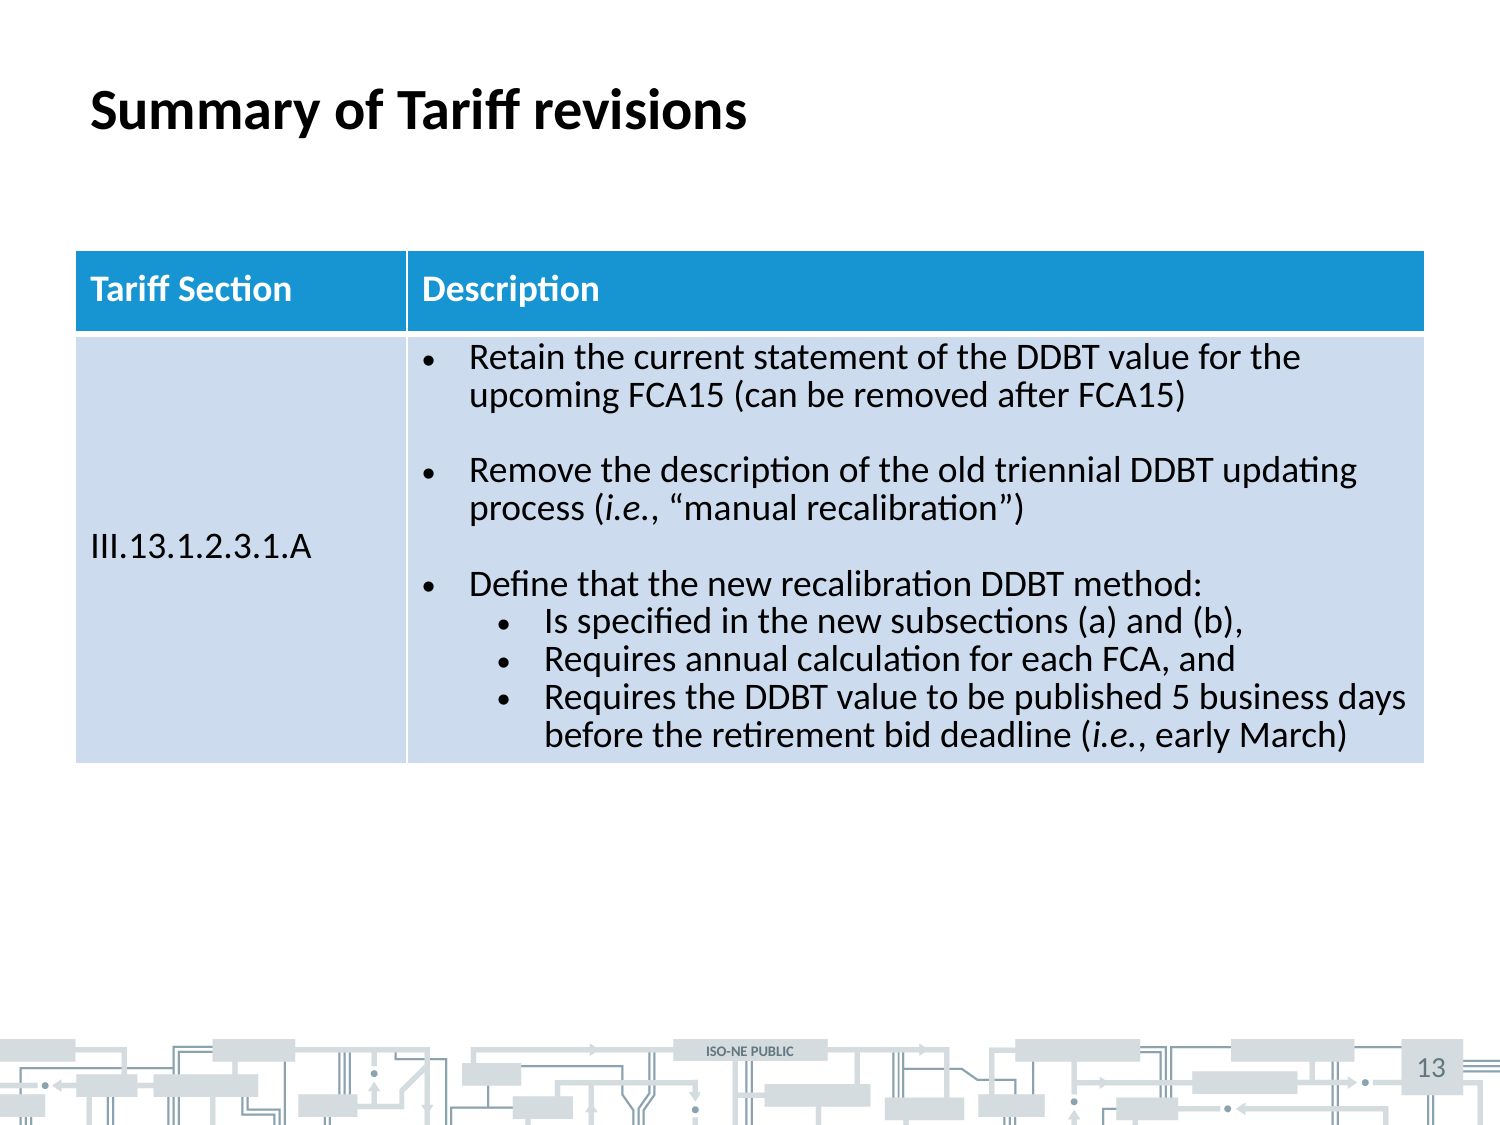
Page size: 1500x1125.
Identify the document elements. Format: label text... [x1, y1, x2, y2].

slide_number 13 [1400, 1044, 1463, 1088]
table_cell III.13.1.2.3.1.A [76, 337, 406, 763]
table_header Description [408, 251, 1424, 331]
table_header Tariff Section [76, 251, 406, 331]
table_cell Retain the current statement of the DDBT value for the upcoming FCA15 (can be removed after FCA15) Remove the description of the old triennial DDBT updating process (i.e., “manual recalibration”) Define that the new recalibration DDBT method: Is specified in the new subsections (a) and (b), Requires annual calculation for each FCA, and Requires the DDBT value to be published 5 business days before the retirement bid deadline (i.e., early March) [408, 337, 1424, 763]
title Summary of Tariff revisions [75, 12, 1425, 200]
picture [0, 1031, 1500, 1125]
